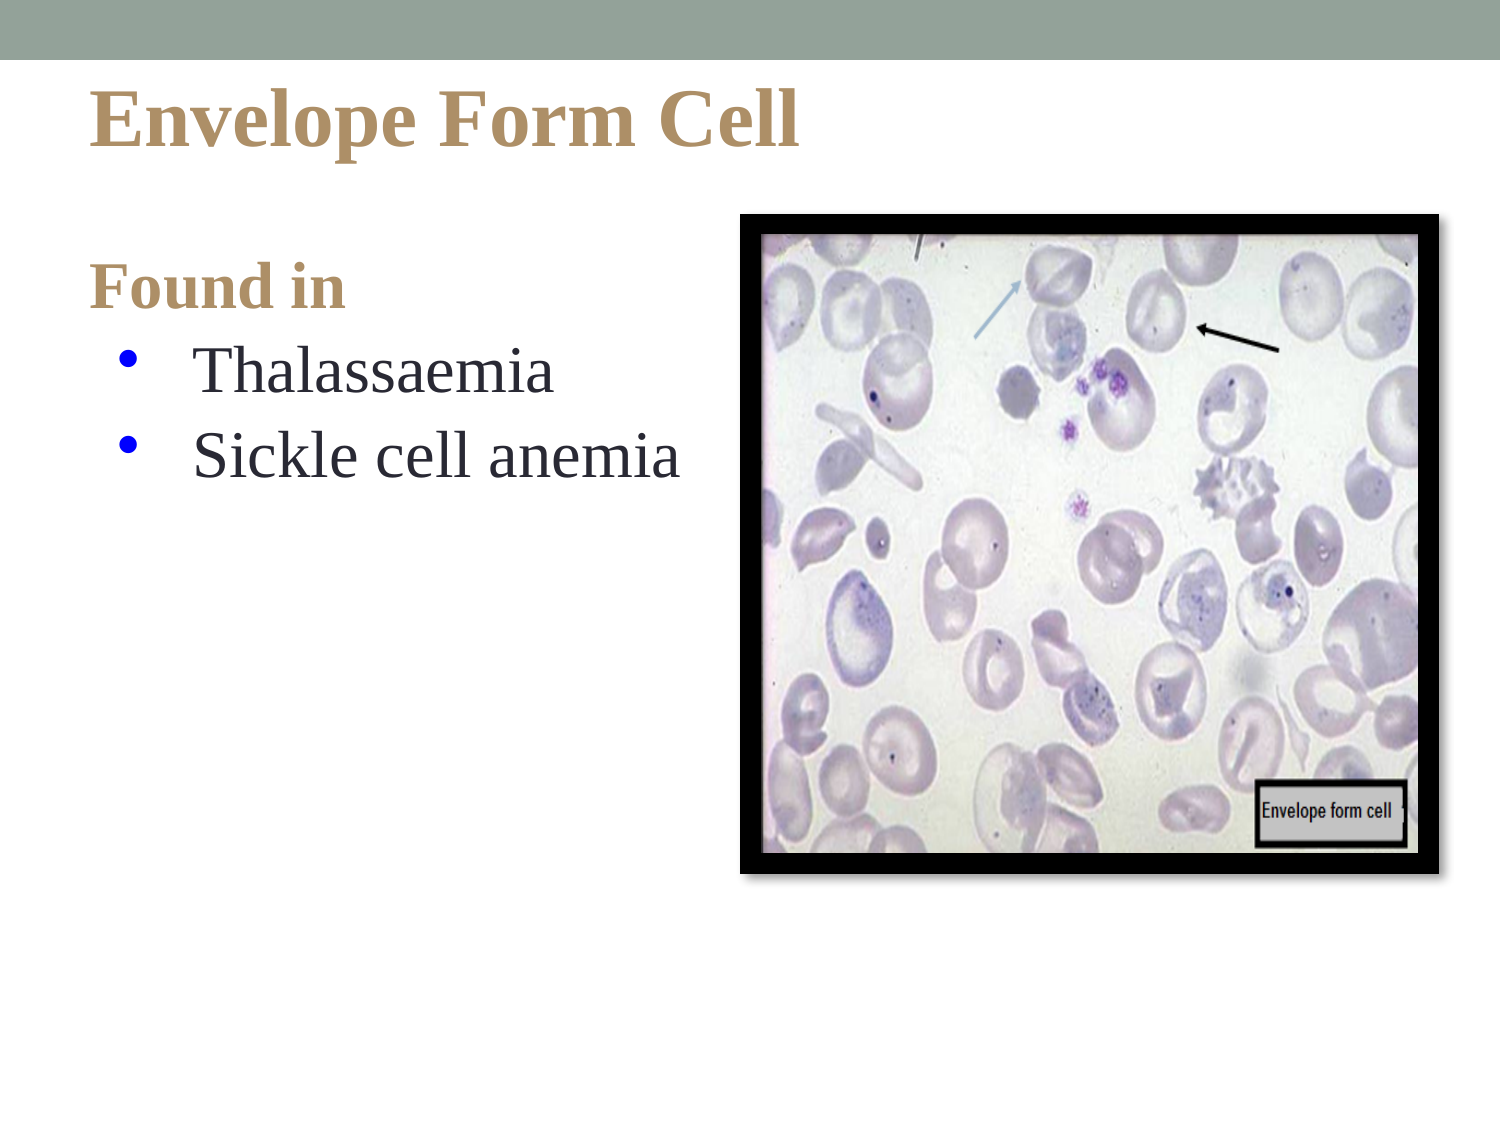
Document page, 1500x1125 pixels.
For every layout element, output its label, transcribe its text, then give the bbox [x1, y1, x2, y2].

text_box Found in Thalassaemia Sickle cell anemia [74, 234, 735, 657]
picture [760, 234, 1418, 854]
text_box Envelope Form Cell [74, 56, 1448, 184]
